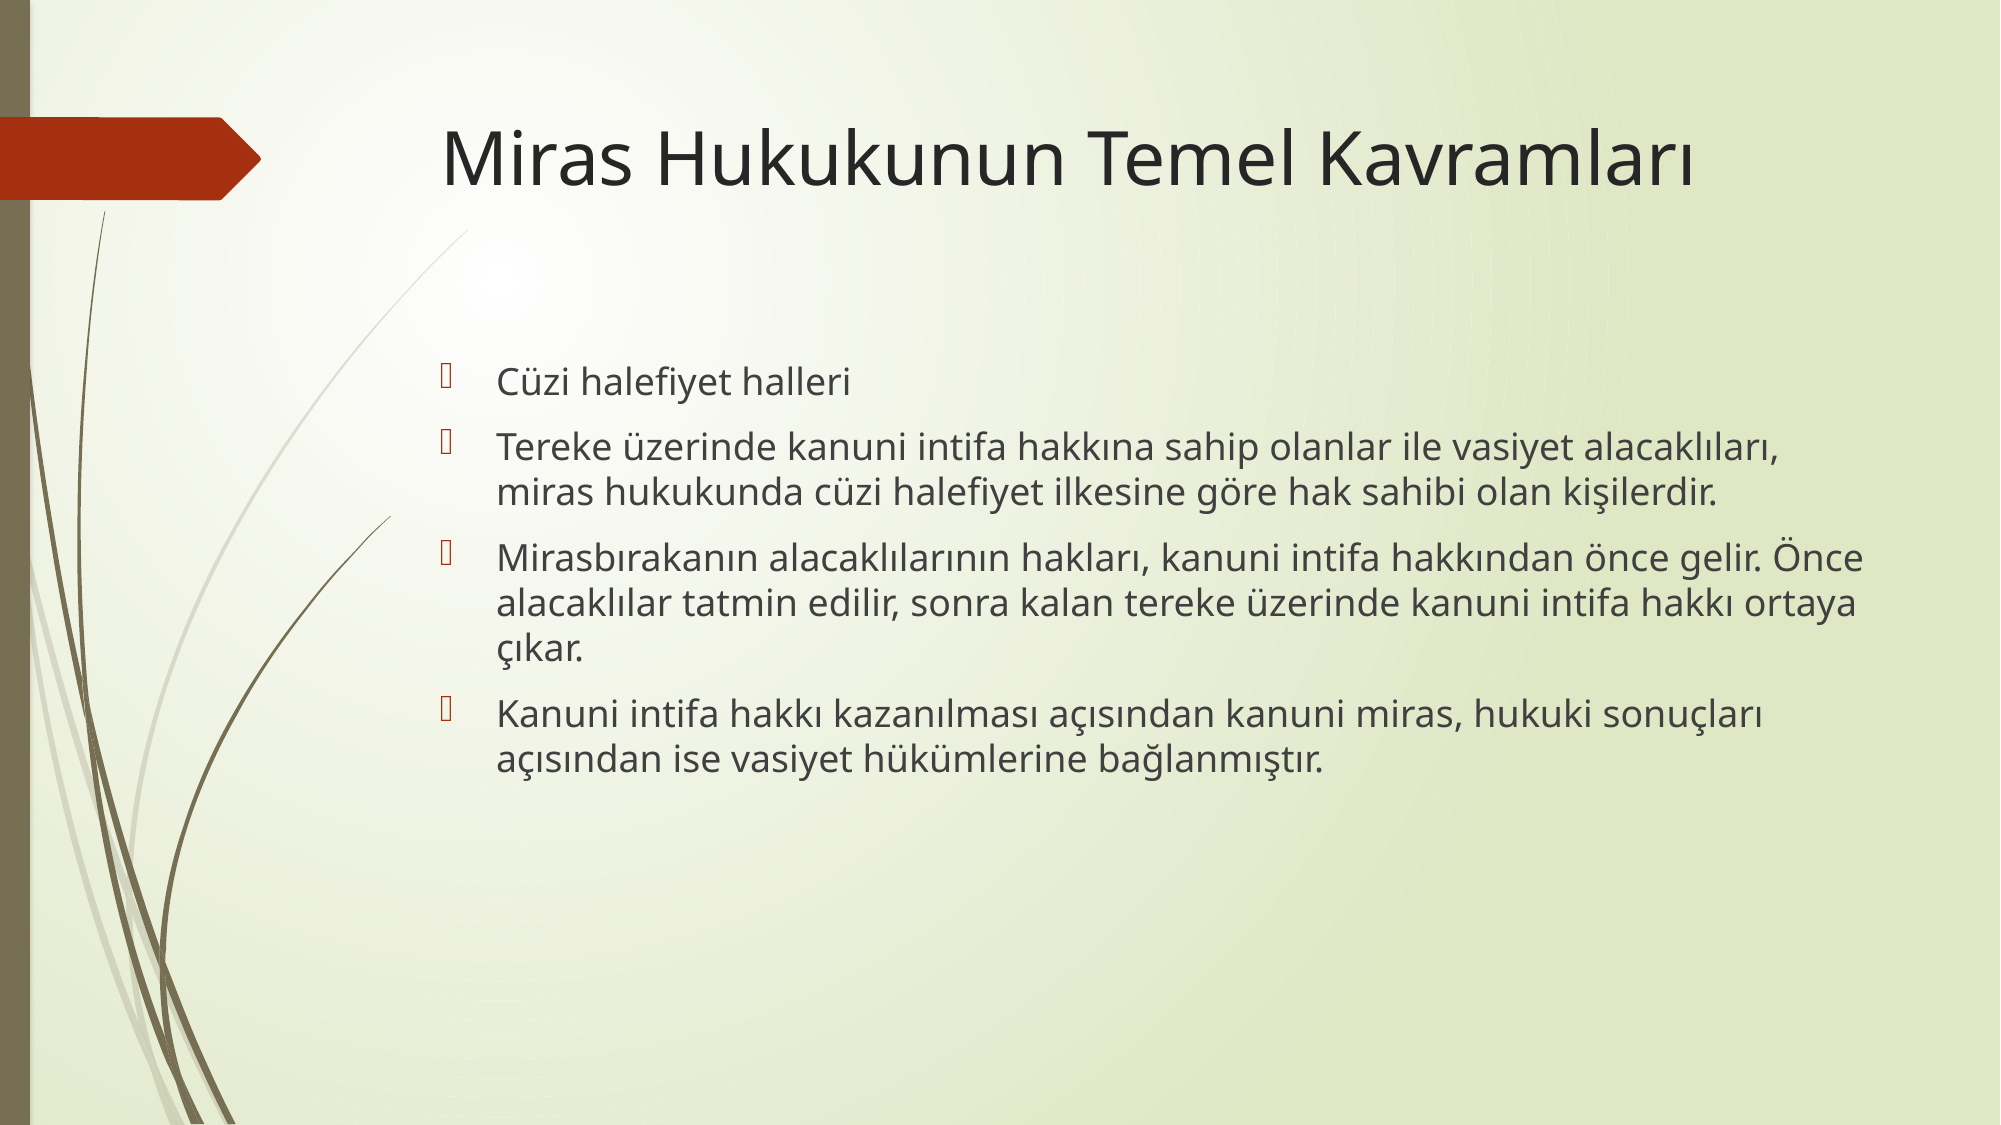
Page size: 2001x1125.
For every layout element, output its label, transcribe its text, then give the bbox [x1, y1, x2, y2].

title Miras Hukukunun Temel Kavramları [425, 102, 1888, 313]
list Cüzi halefiyet halleri Tereke üzerinde kanuni intifa hakkına sahip olanlar ile vasiyet alacaklıları, miras hukukunda cüzi halefiyet ilkesine göre hak sahibi olan kişilerdir. Mirasbırakanın alacaklılarının hakları, kanuni intifa hakkından önce gelir. Önce alacaklılar tatmin edilir, sonra kalan tereke üzerinde kanuni intifa hakkı ortaya çıkar. Kanuni intifa hakkı kazanılması açısından kanuni miras, hukuki sonuçları açısından ise vasiyet hükümlerine bağlanmıştır. [424, 350, 1888, 970]
